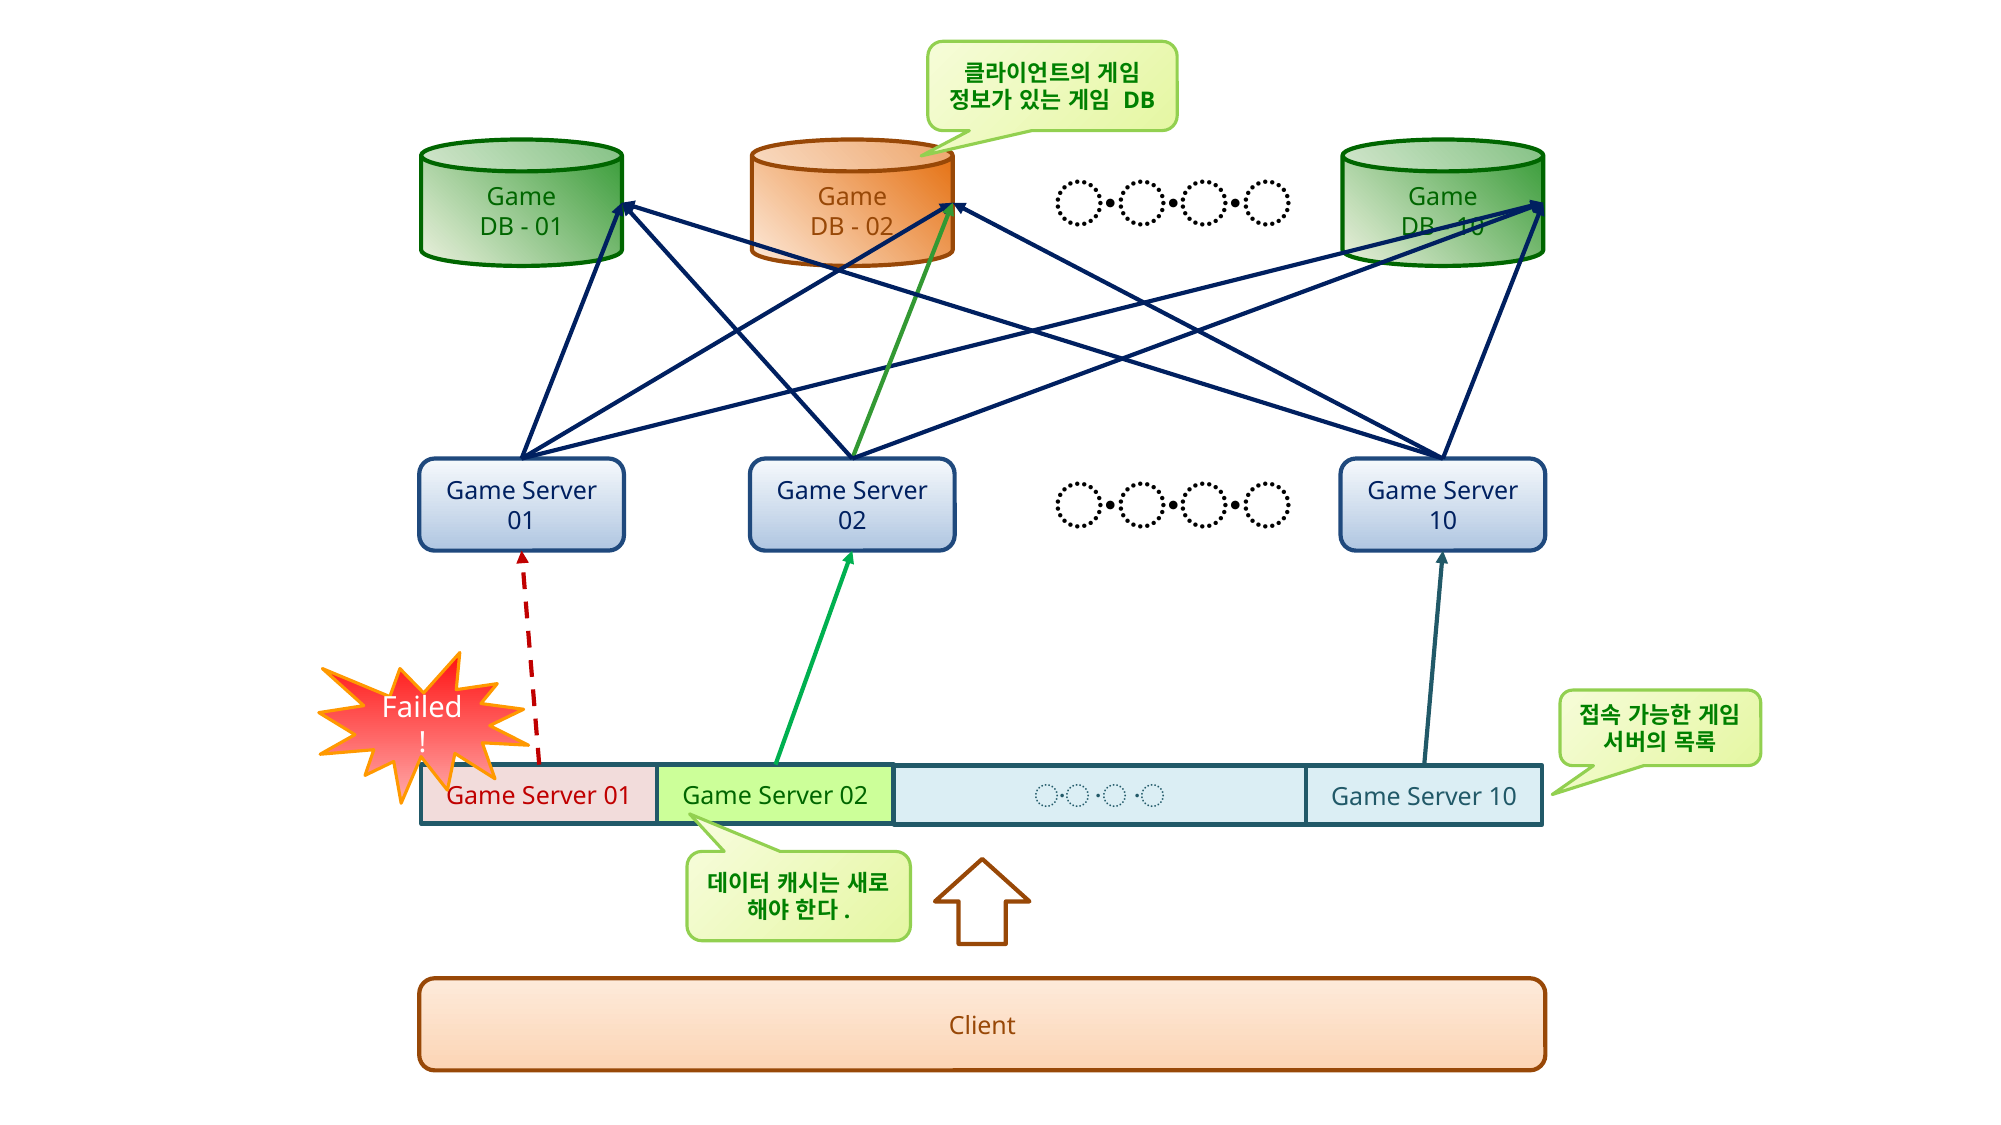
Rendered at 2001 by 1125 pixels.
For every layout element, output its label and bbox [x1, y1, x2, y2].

text_box [1039, 164, 1307, 240]
text_box [1340, 137, 1546, 262]
text_box [316, 39, 1548, 943]
text_box [417, 976, 1548, 1073]
text_box [602, 211, 625, 262]
text_box [933, 857, 1032, 947]
text_box [933, 205, 955, 262]
text_box [755, 142, 950, 169]
text_box [1346, 142, 1540, 169]
text_box [1550, 687, 1763, 797]
text_box [1344, 219, 1490, 264]
text_box [424, 142, 619, 169]
